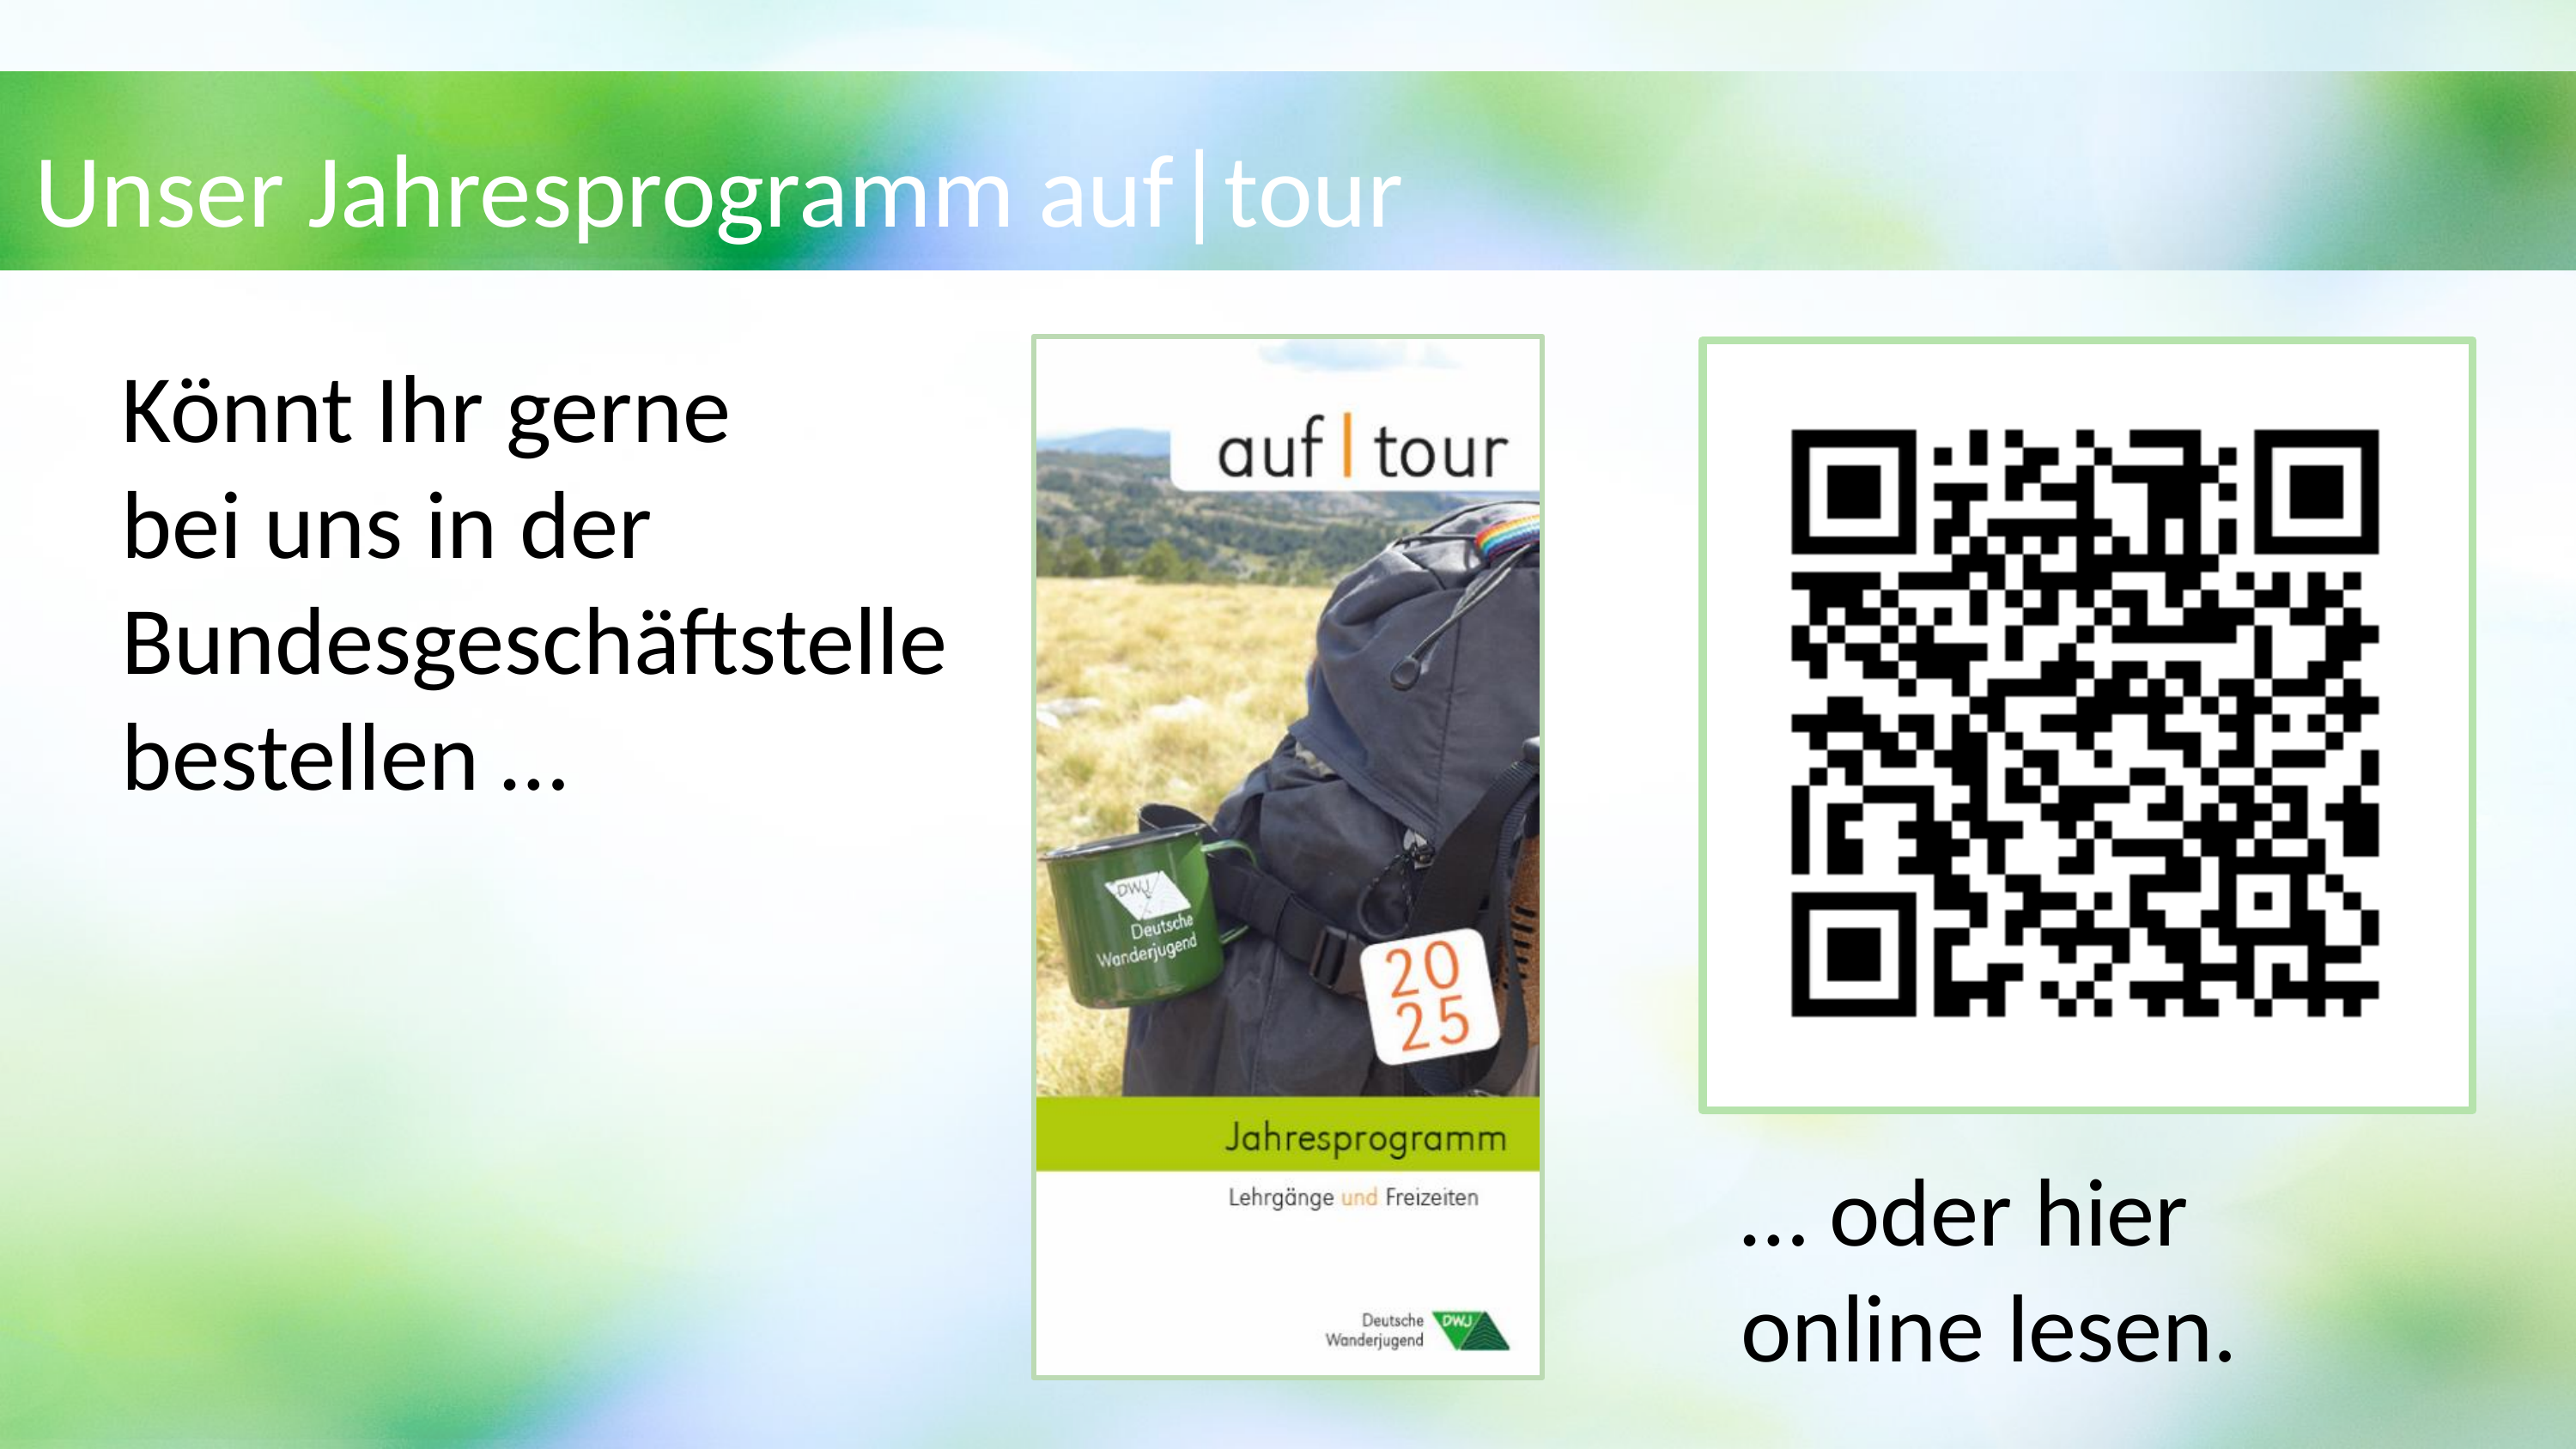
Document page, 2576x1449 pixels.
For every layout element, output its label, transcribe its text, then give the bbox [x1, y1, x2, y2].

picture [1706, 343, 2470, 1106]
picture [0, 71, 2576, 270]
text_box Könnt Ihr gerne bei uns in der Bundesgeschäftstelle bestellen … [109, 339, 993, 894]
picture [1036, 338, 1540, 1375]
text_box … oder hier online lesen. [1728, 1143, 2576, 1449]
